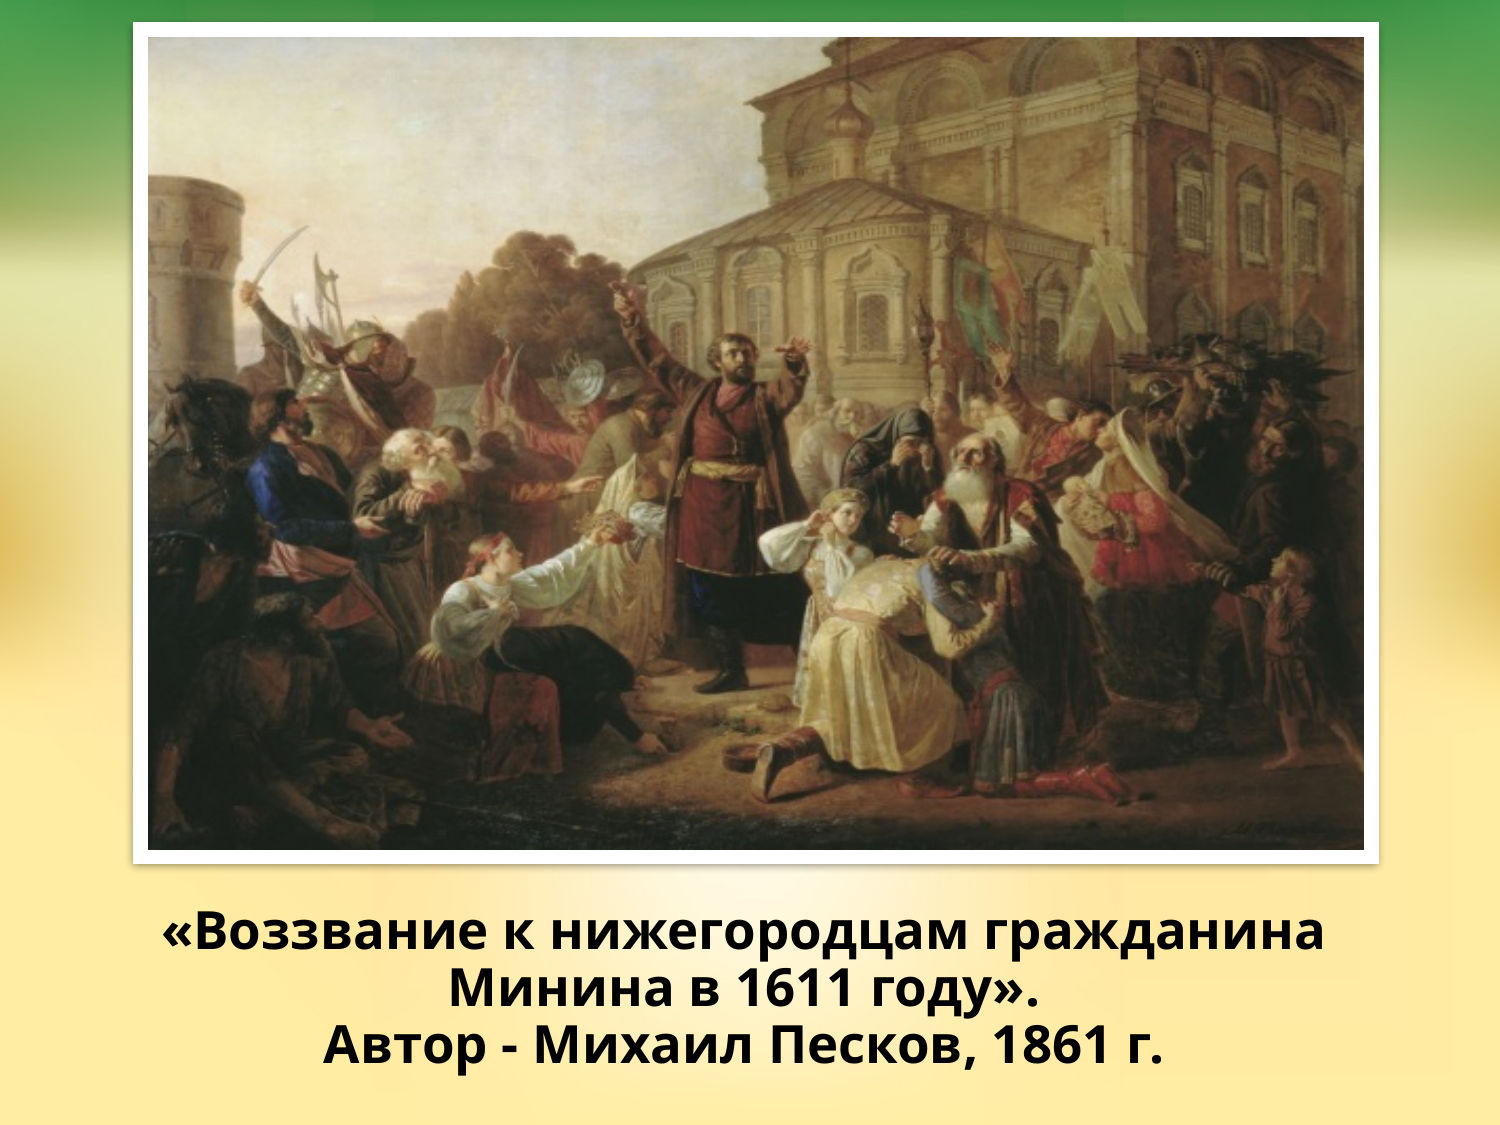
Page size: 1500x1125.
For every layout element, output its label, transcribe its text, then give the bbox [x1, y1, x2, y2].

picture [0, 0, 1500, 1125]
title «Воззвание к нижегородцам гражданина Минина в 1611 году». Автор - Михаил Песков, 1861 г. [69, 895, 1420, 1083]
